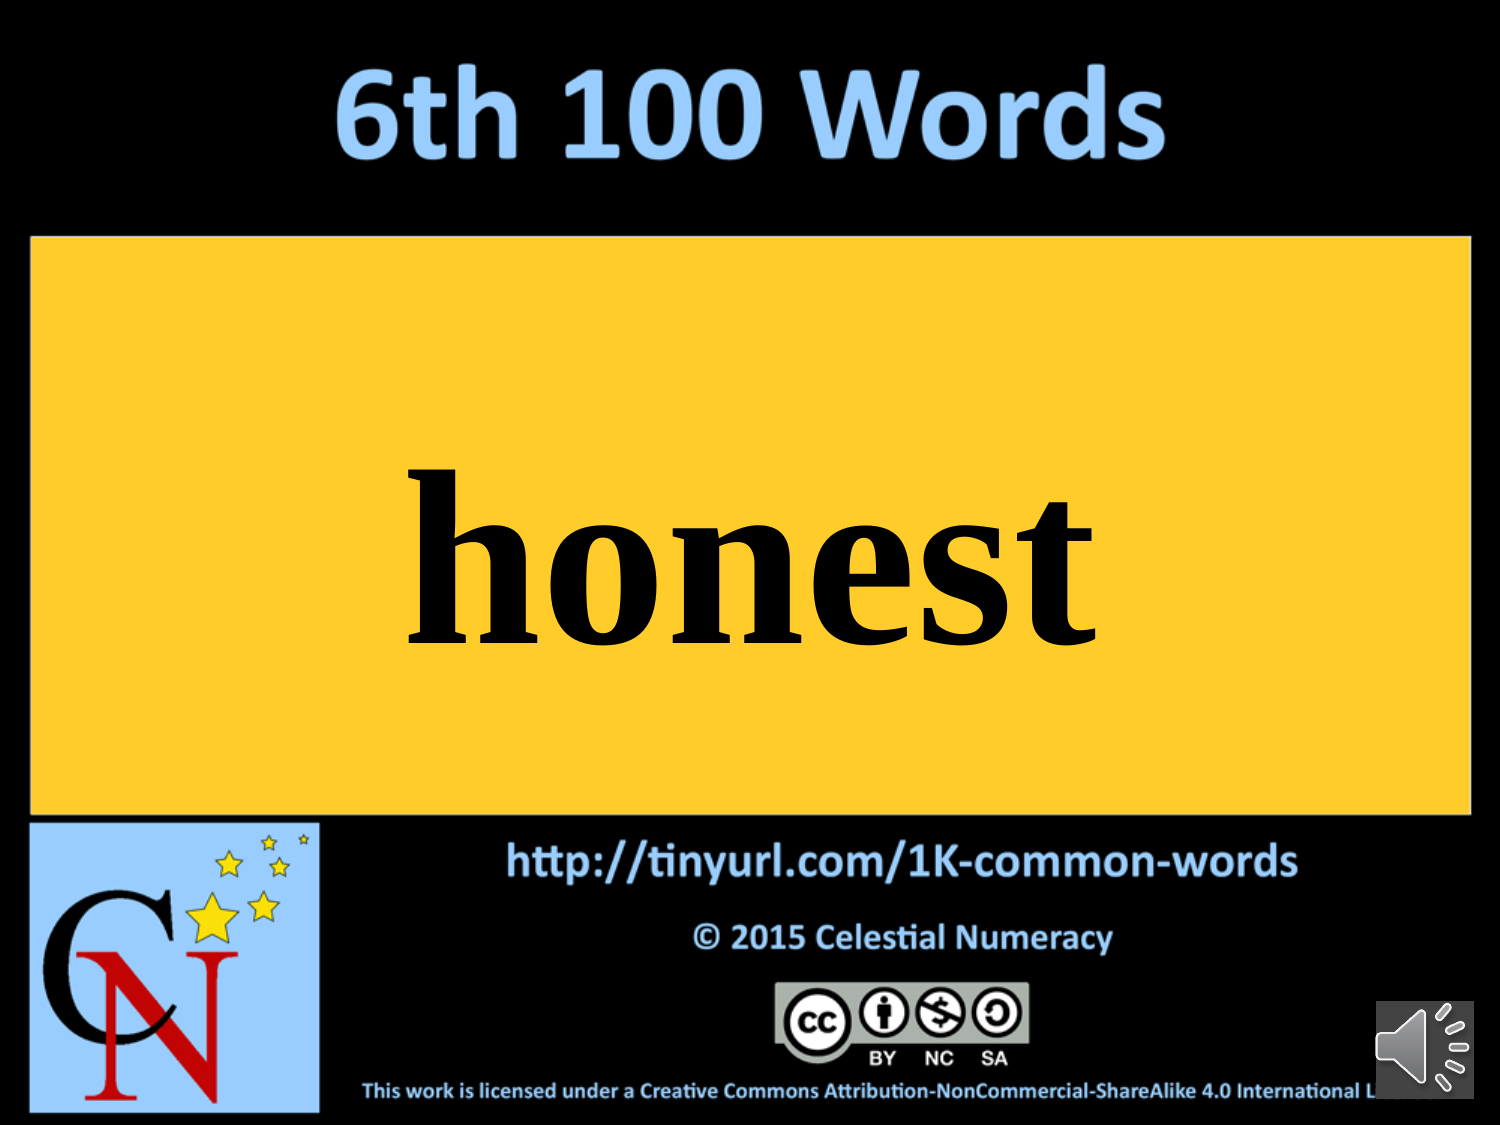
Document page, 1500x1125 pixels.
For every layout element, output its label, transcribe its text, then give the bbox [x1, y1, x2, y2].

picture [0, 0, 1500, 1125]
title honest [103, 453, 1397, 672]
